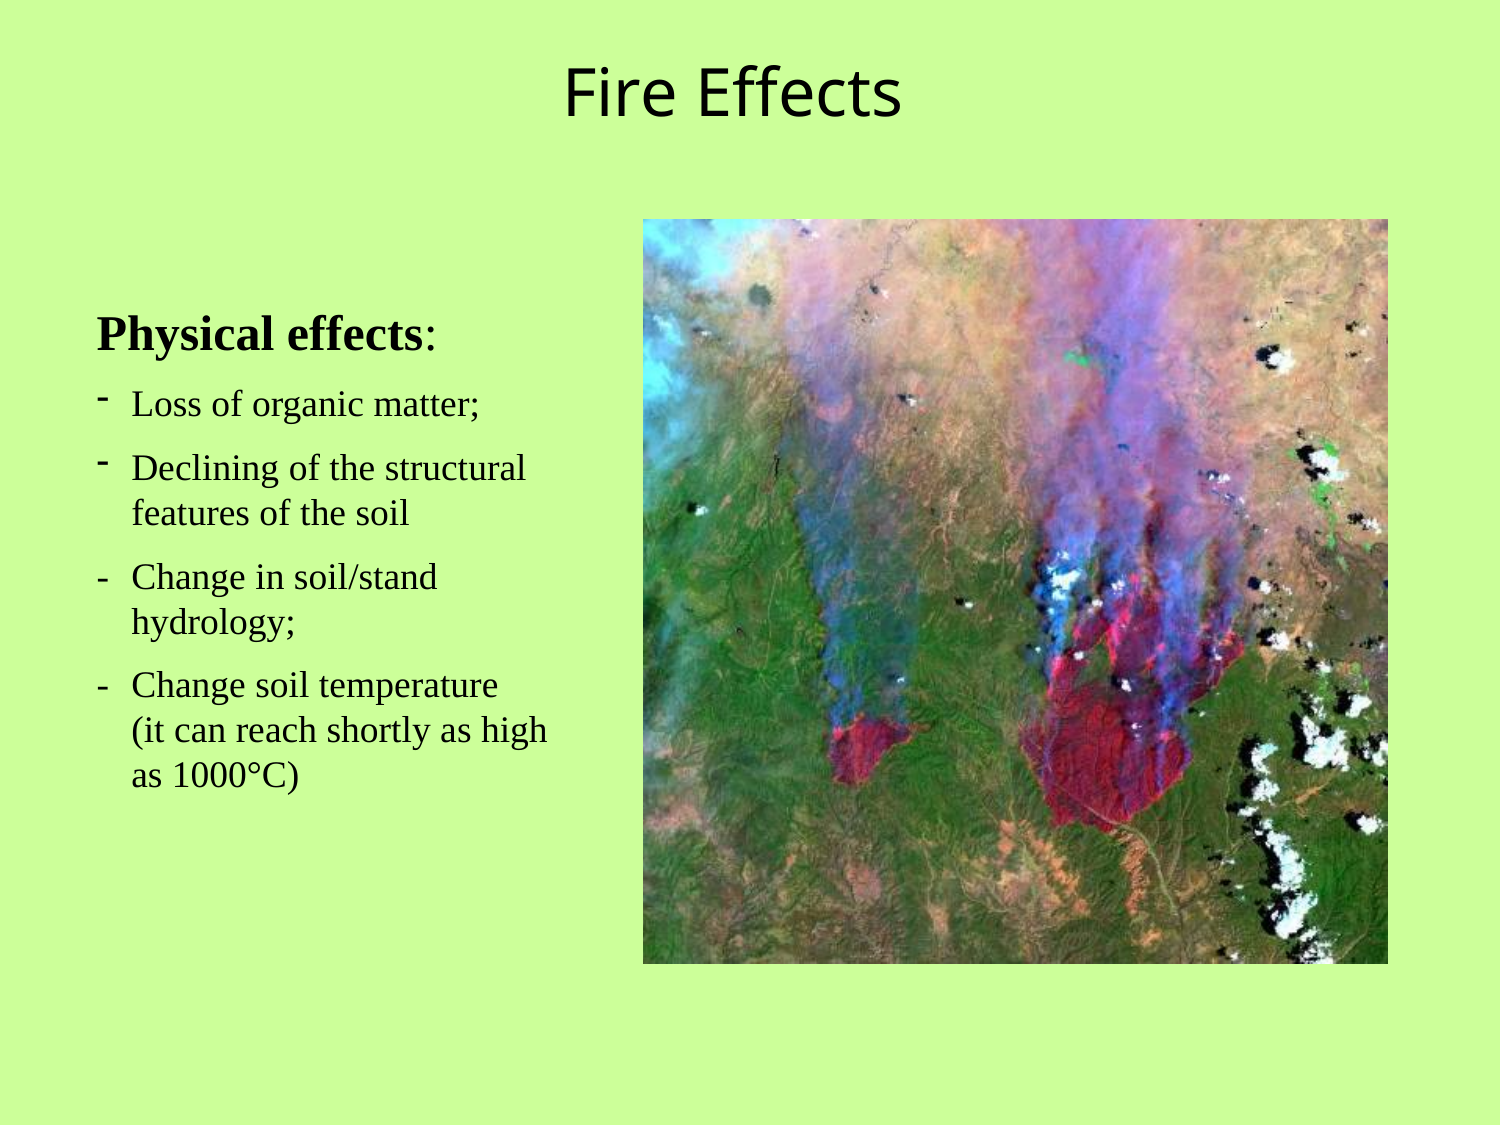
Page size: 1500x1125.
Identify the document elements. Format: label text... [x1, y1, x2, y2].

picture [643, 219, 1389, 965]
text_box Fire Effects [76, 42, 1390, 138]
text_box Physical effects: Loss of organic matter; Declining of the structural features of the soil - Change in soil/stand hydrology; - Change soil temperature (it can reach shortly as high as 1000°C) [81, 292, 567, 803]
